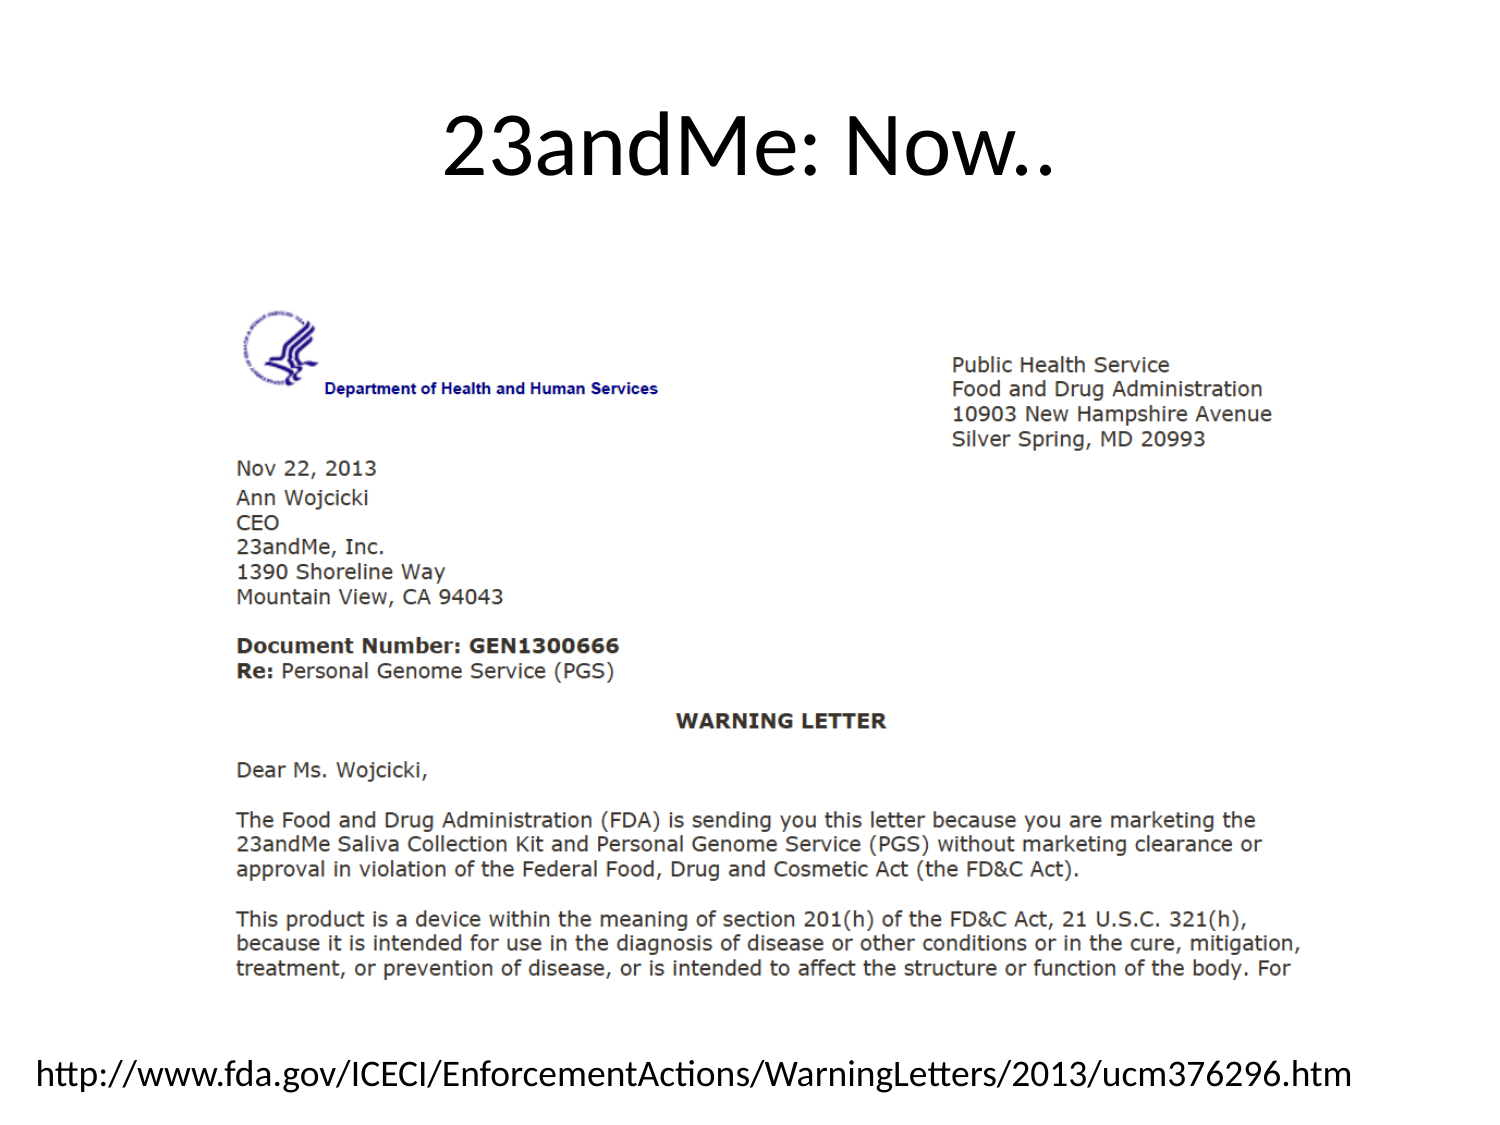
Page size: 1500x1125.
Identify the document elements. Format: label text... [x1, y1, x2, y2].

text_box http://www.fda.gov/ICECI/EnforcementActions/WarningLetters/2013/ucm376296.htm [20, 1041, 1482, 1102]
picture [218, 294, 1306, 980]
title 23andMe: Now.. [75, 45, 1425, 233]
